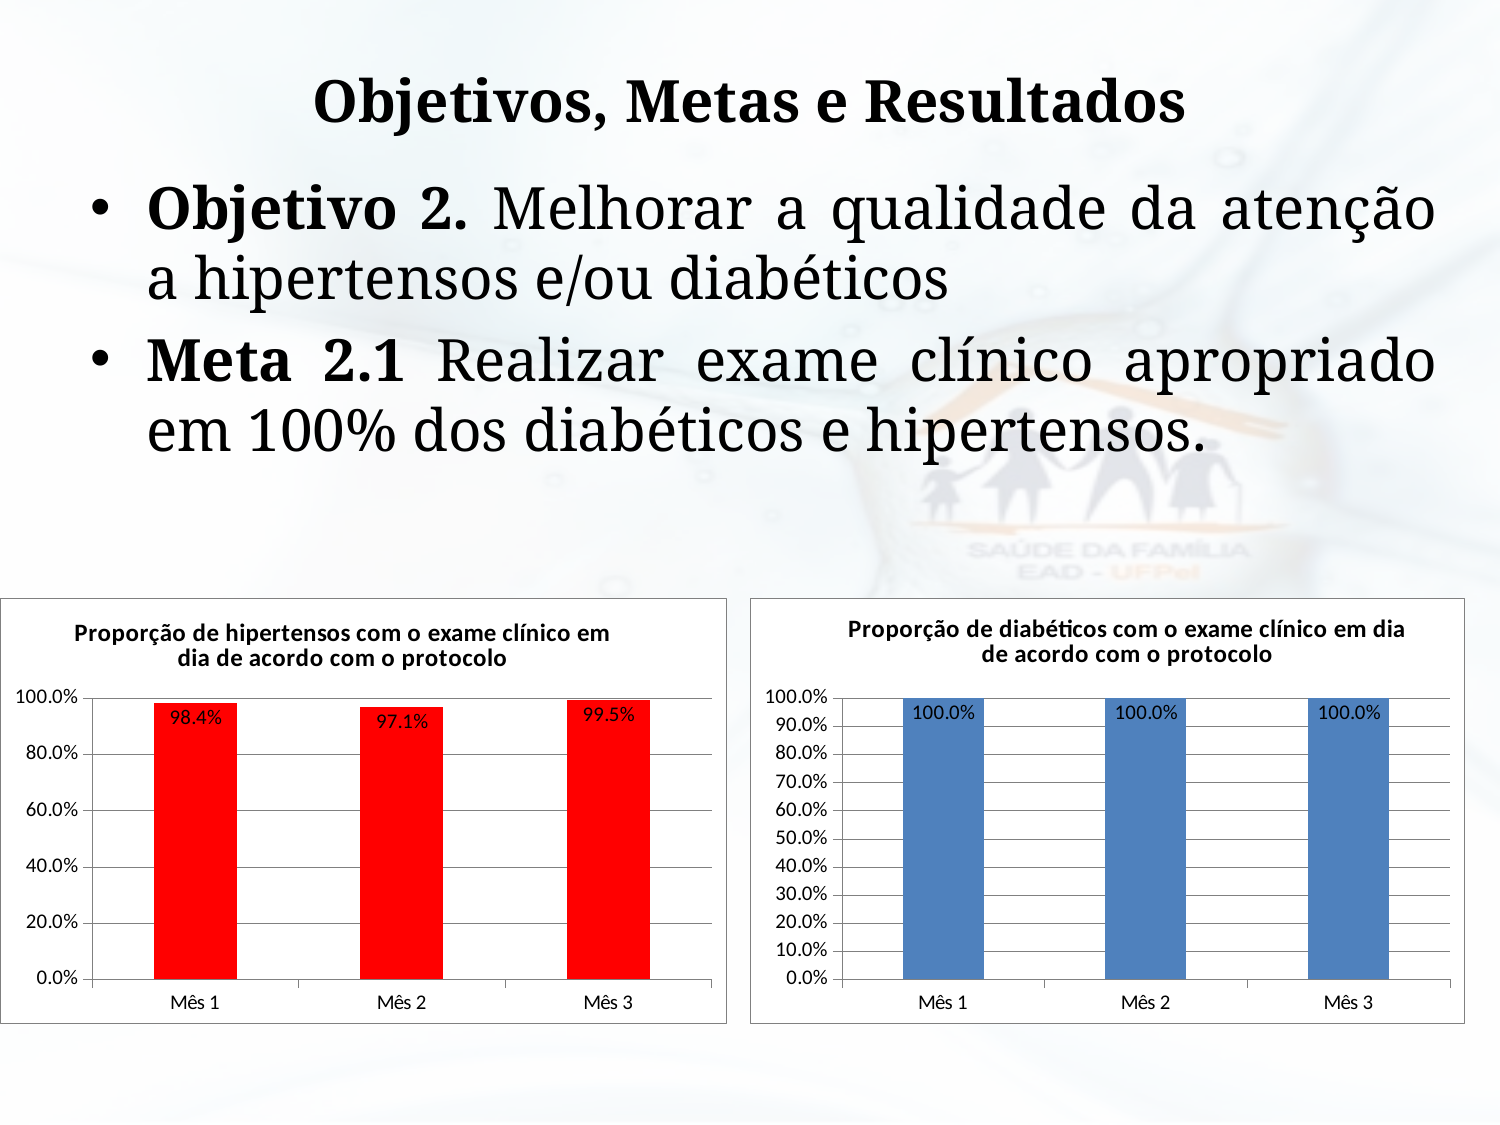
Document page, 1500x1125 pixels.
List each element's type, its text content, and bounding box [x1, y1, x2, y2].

list Objetivo 2. Melhorar a qualidade da atenção a hipertensos e/ou diabéticos Meta 2.1 Realizar exame clínico apropriado em 100% dos diabéticos e hipertensos. [75, 164, 1454, 1079]
chart [749, 597, 1465, 1024]
chart [0, 597, 727, 1024]
title Objetivos, Metas e Resultados [75, 45, 1425, 153]
